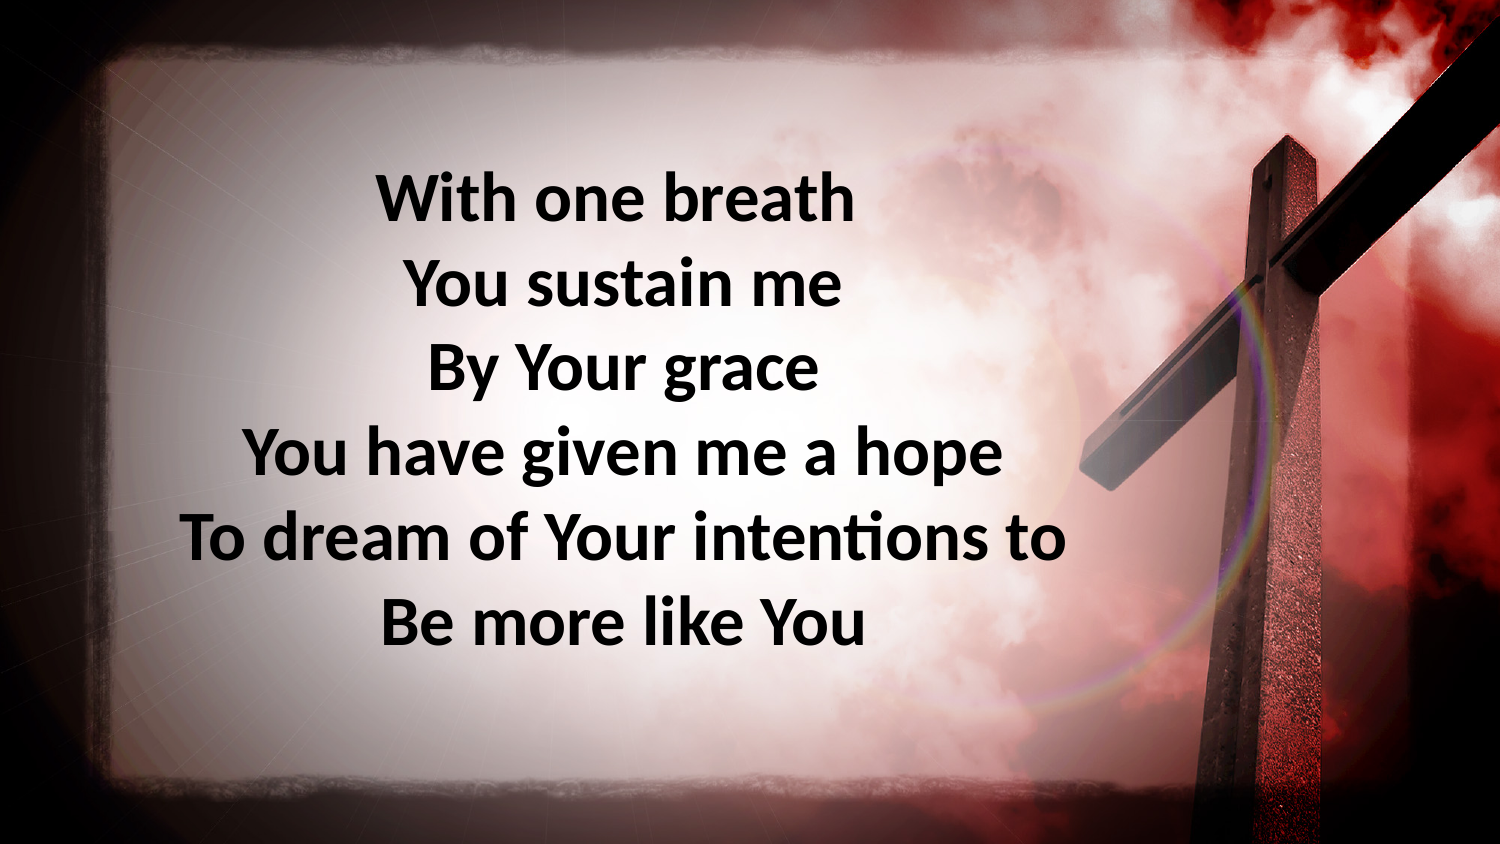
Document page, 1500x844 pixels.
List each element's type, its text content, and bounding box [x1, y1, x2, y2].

text_box With one breath You sustain me By Your grace You have given me a hope To dream of Your intentions to Be more like You [12, 143, 1236, 535]
picture [0, 0, 1500, 844]
